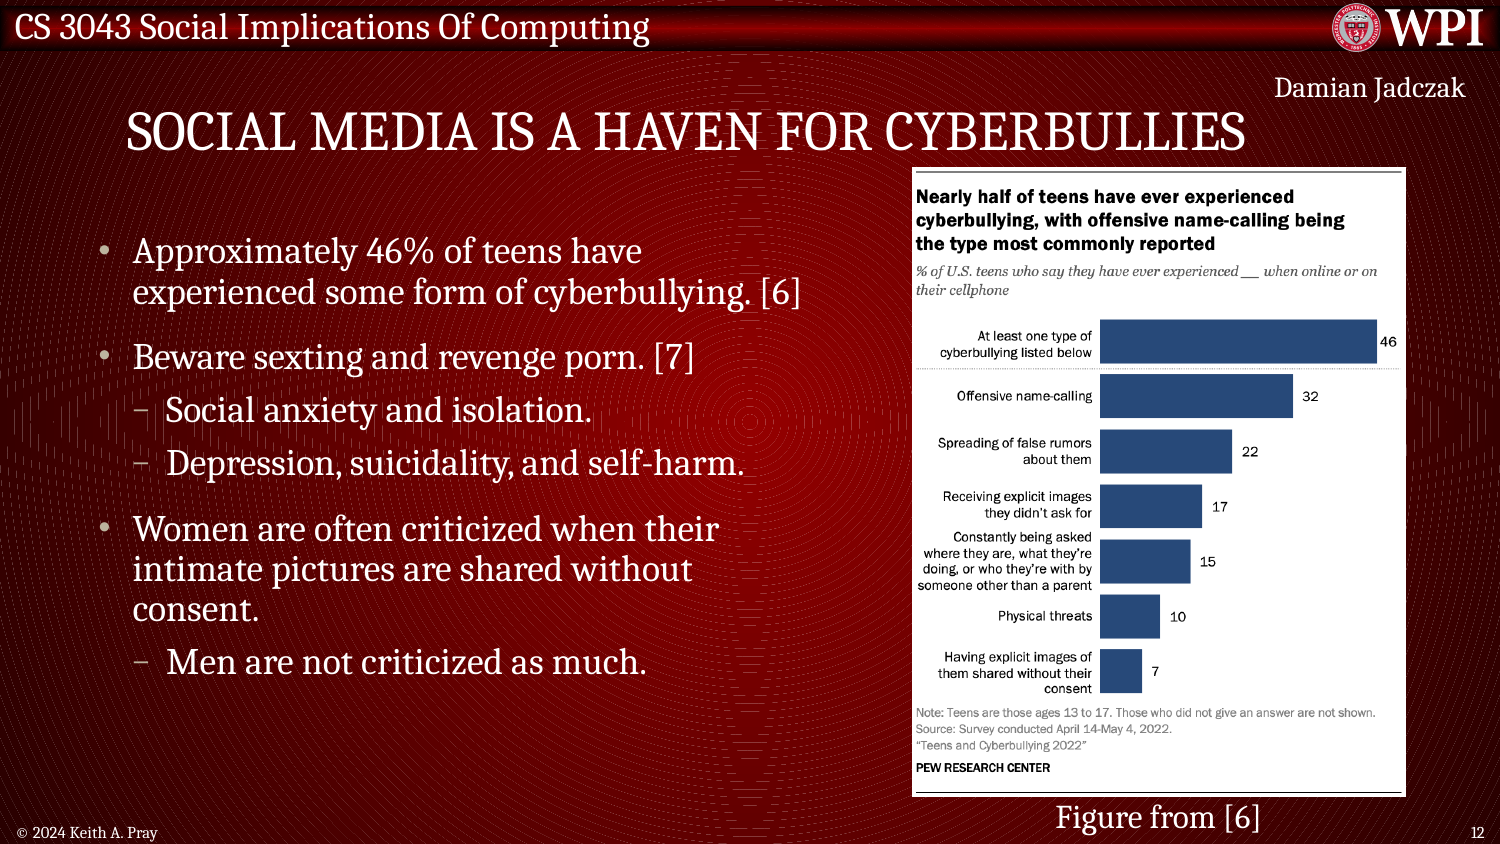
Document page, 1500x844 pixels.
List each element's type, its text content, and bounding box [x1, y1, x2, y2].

slide_number 12 [1397, 819, 1500, 844]
text_box Damian Jadczak [1123, 61, 1481, 111]
text_box Figure from [6] [950, 812, 1368, 843]
title Social media is a haven for cyberbullies [112, 59, 1388, 210]
footer © 2024 Keith A. Pray [0, 819, 913, 844]
picture [1332, 3, 1483, 52]
list Approximately 46% of teens have experienced some form of cyberbullying. [6] Beware sexting and revenge porn. [7] Social anxiety and isolation. Depression, suicidality, and self-harm. Women are often criticized when their intimate pictures are shared without consent. Men are not criticized as much. [83, 223, 829, 774]
picture [911, 166, 1407, 798]
